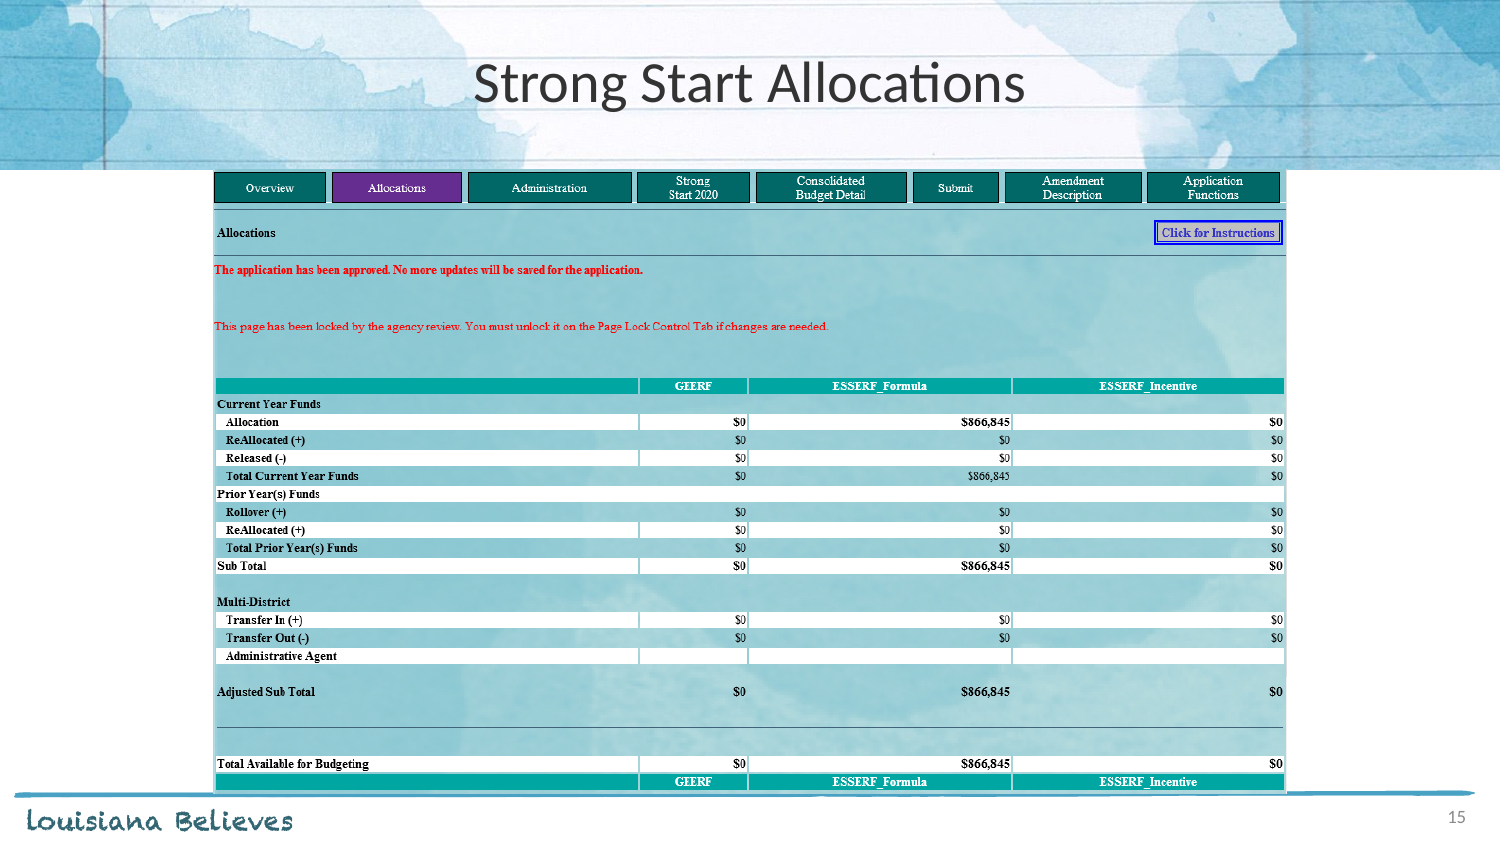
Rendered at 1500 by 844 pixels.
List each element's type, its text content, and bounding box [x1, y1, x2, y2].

picture [0, 169, 1488, 844]
title Strong Start Allocations [0, 0, 1500, 170]
